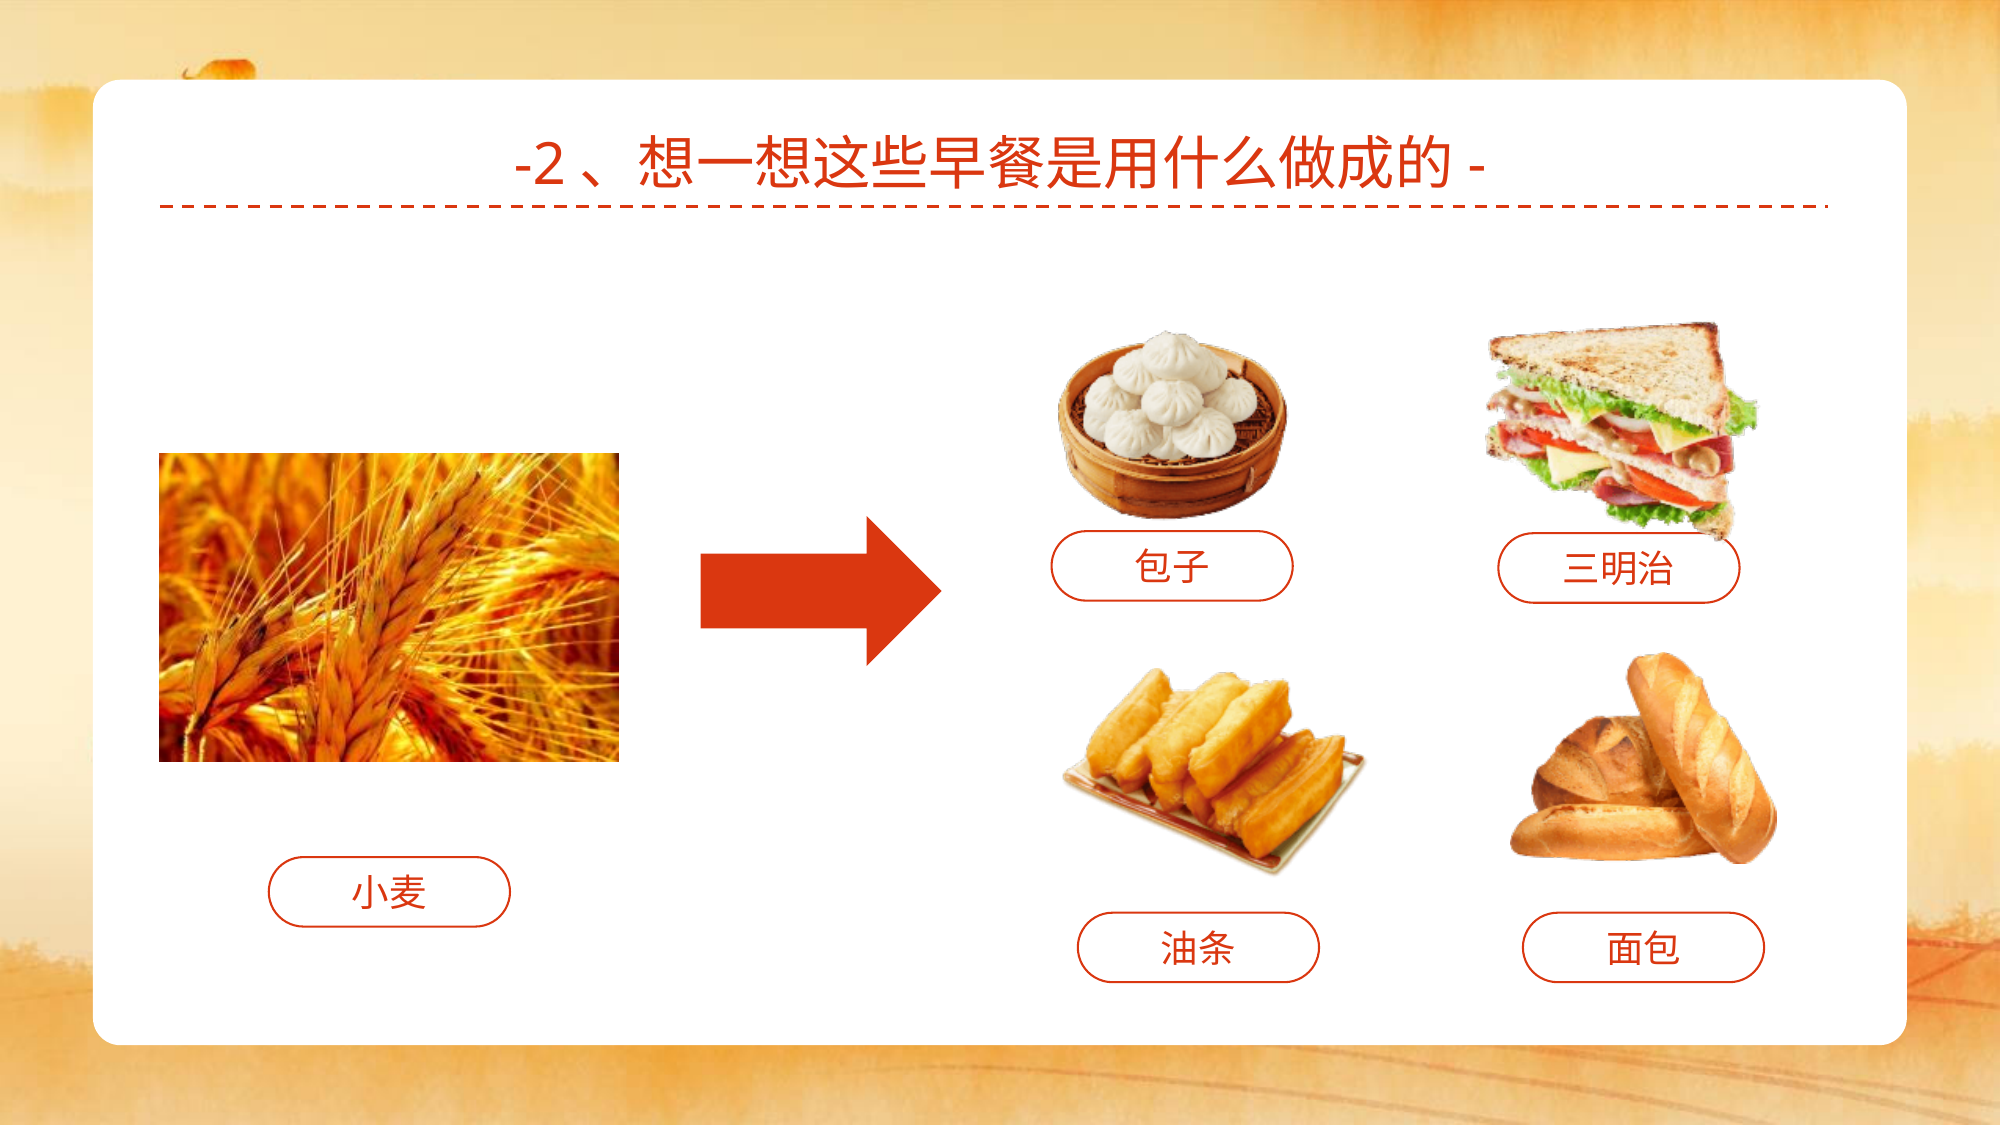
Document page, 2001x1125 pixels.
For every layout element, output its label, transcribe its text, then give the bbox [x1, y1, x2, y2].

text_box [1510, 652, 1777, 983]
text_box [1043, 300, 1301, 601]
text_box -2、想一想这些早餐是用什么做成的- [333, 118, 1667, 204]
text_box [159, 453, 941, 927]
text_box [1043, 668, 1370, 983]
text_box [1473, 313, 1765, 603]
picture [0, 0, 2000, 1125]
